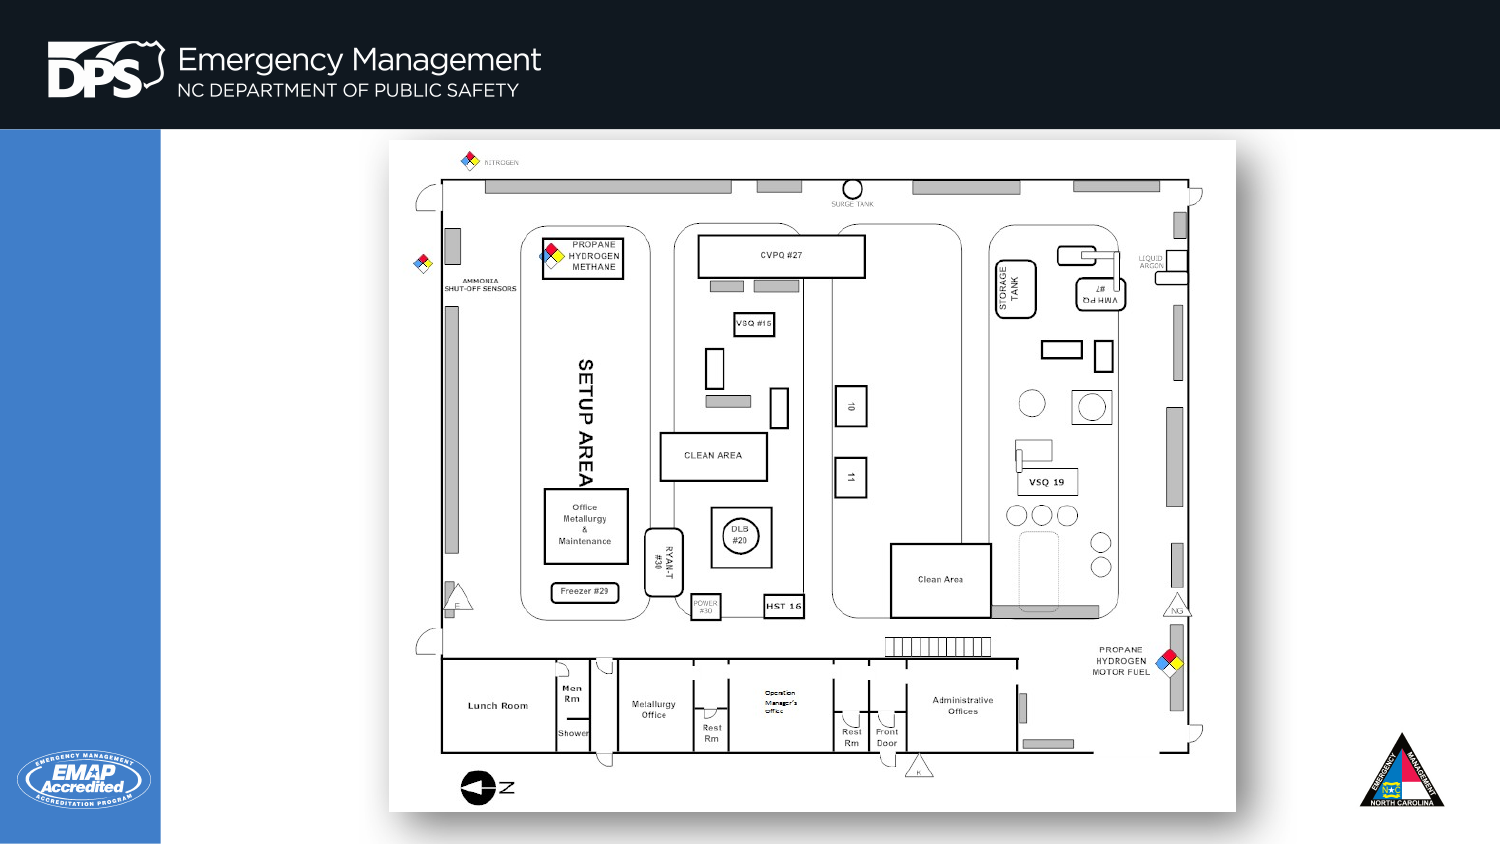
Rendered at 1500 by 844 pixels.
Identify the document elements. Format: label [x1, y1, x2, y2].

picture [1355, 727, 1449, 809]
picture [48, 40, 541, 98]
picture [17, 750, 151, 809]
picture [389, 140, 1236, 812]
